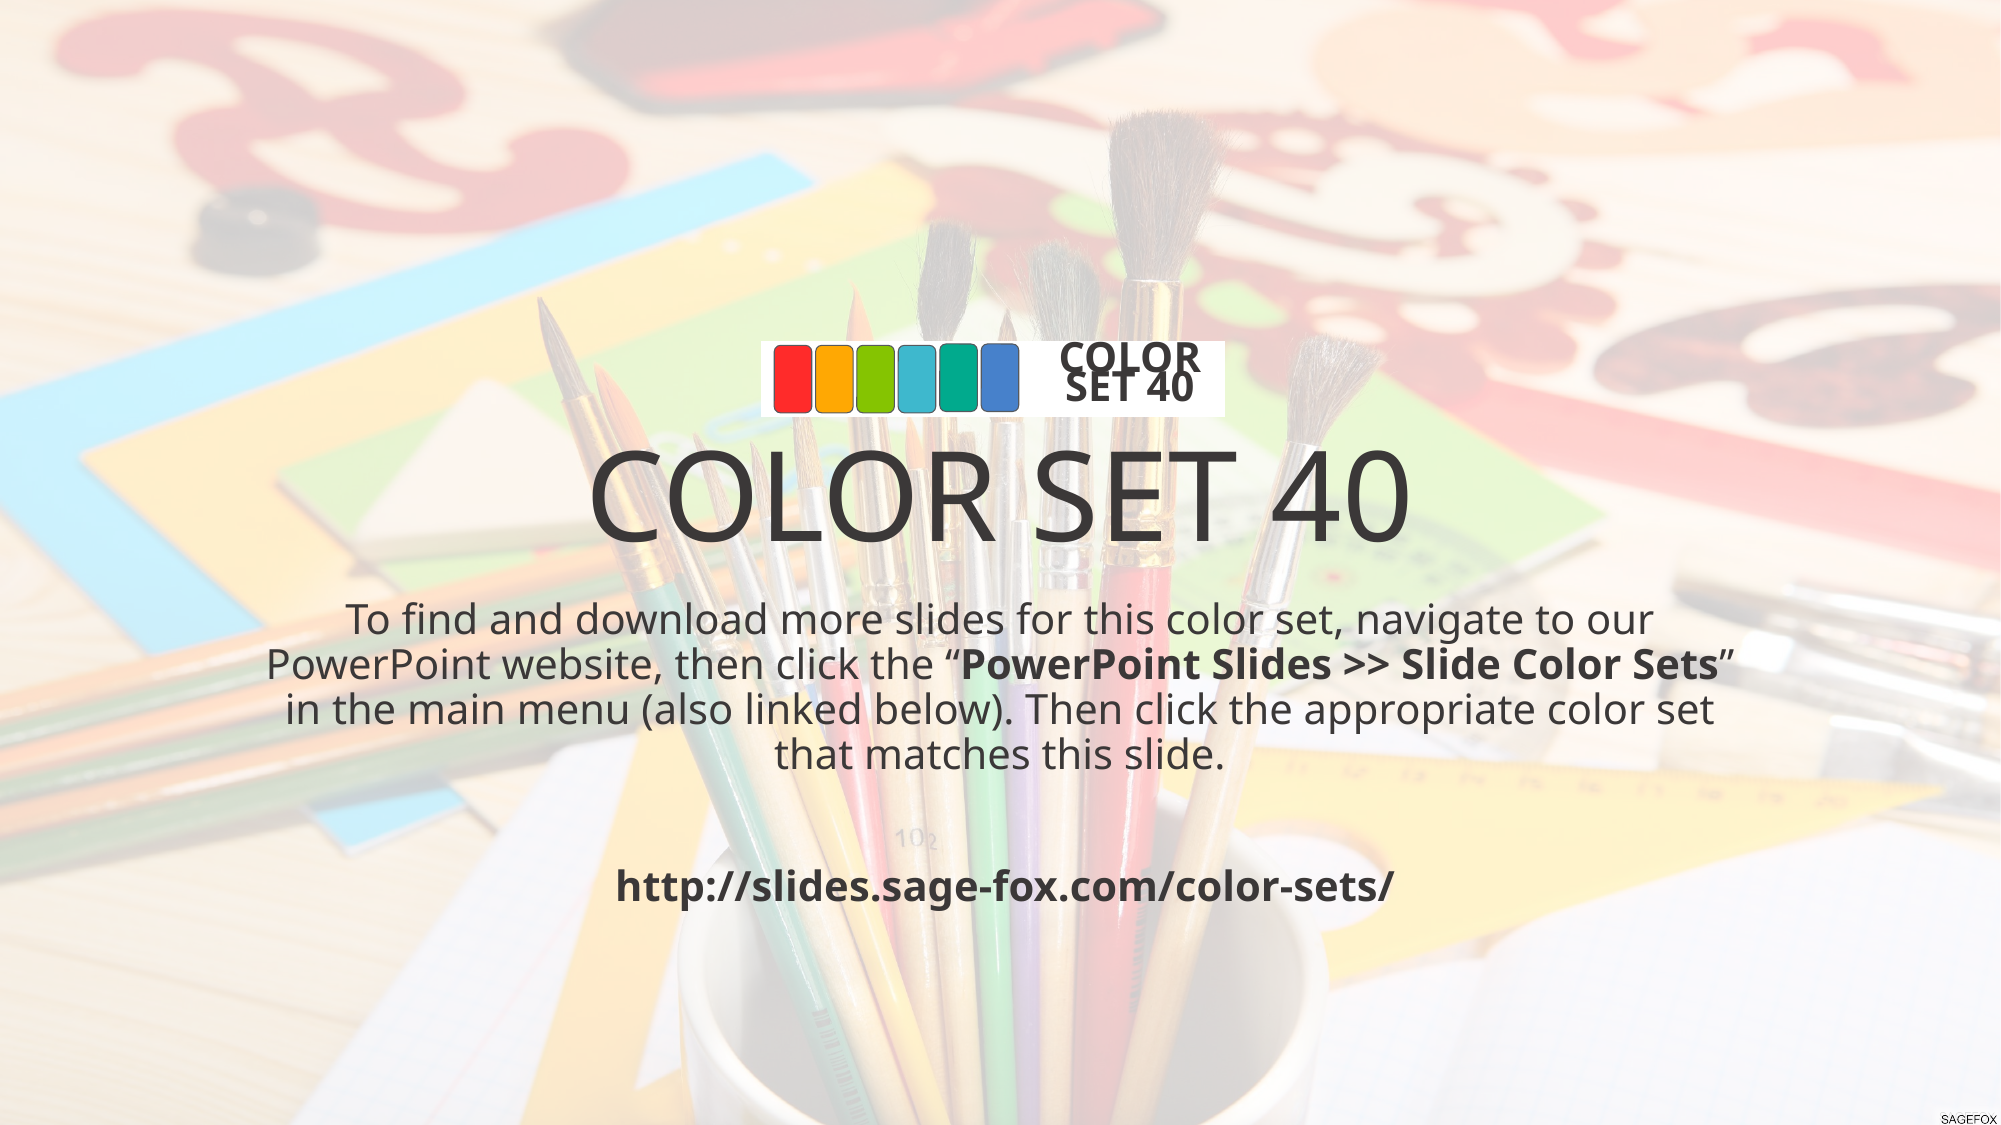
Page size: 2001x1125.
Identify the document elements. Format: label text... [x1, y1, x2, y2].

picture [1938, 1114, 1999, 1125]
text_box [761, 341, 1239, 419]
subtitle To find and download more slides for this color set, navigate to our PowerPoint website, then click the “PowerPoint Slides >> Slide Color Sets” in the main menu (also linked below). Then click the appropriate color set that matches this slide. http://slides.sage-fox.com/color-sets/ [249, 590, 1750, 863]
title COLOR SET 40 [249, 184, 1750, 576]
